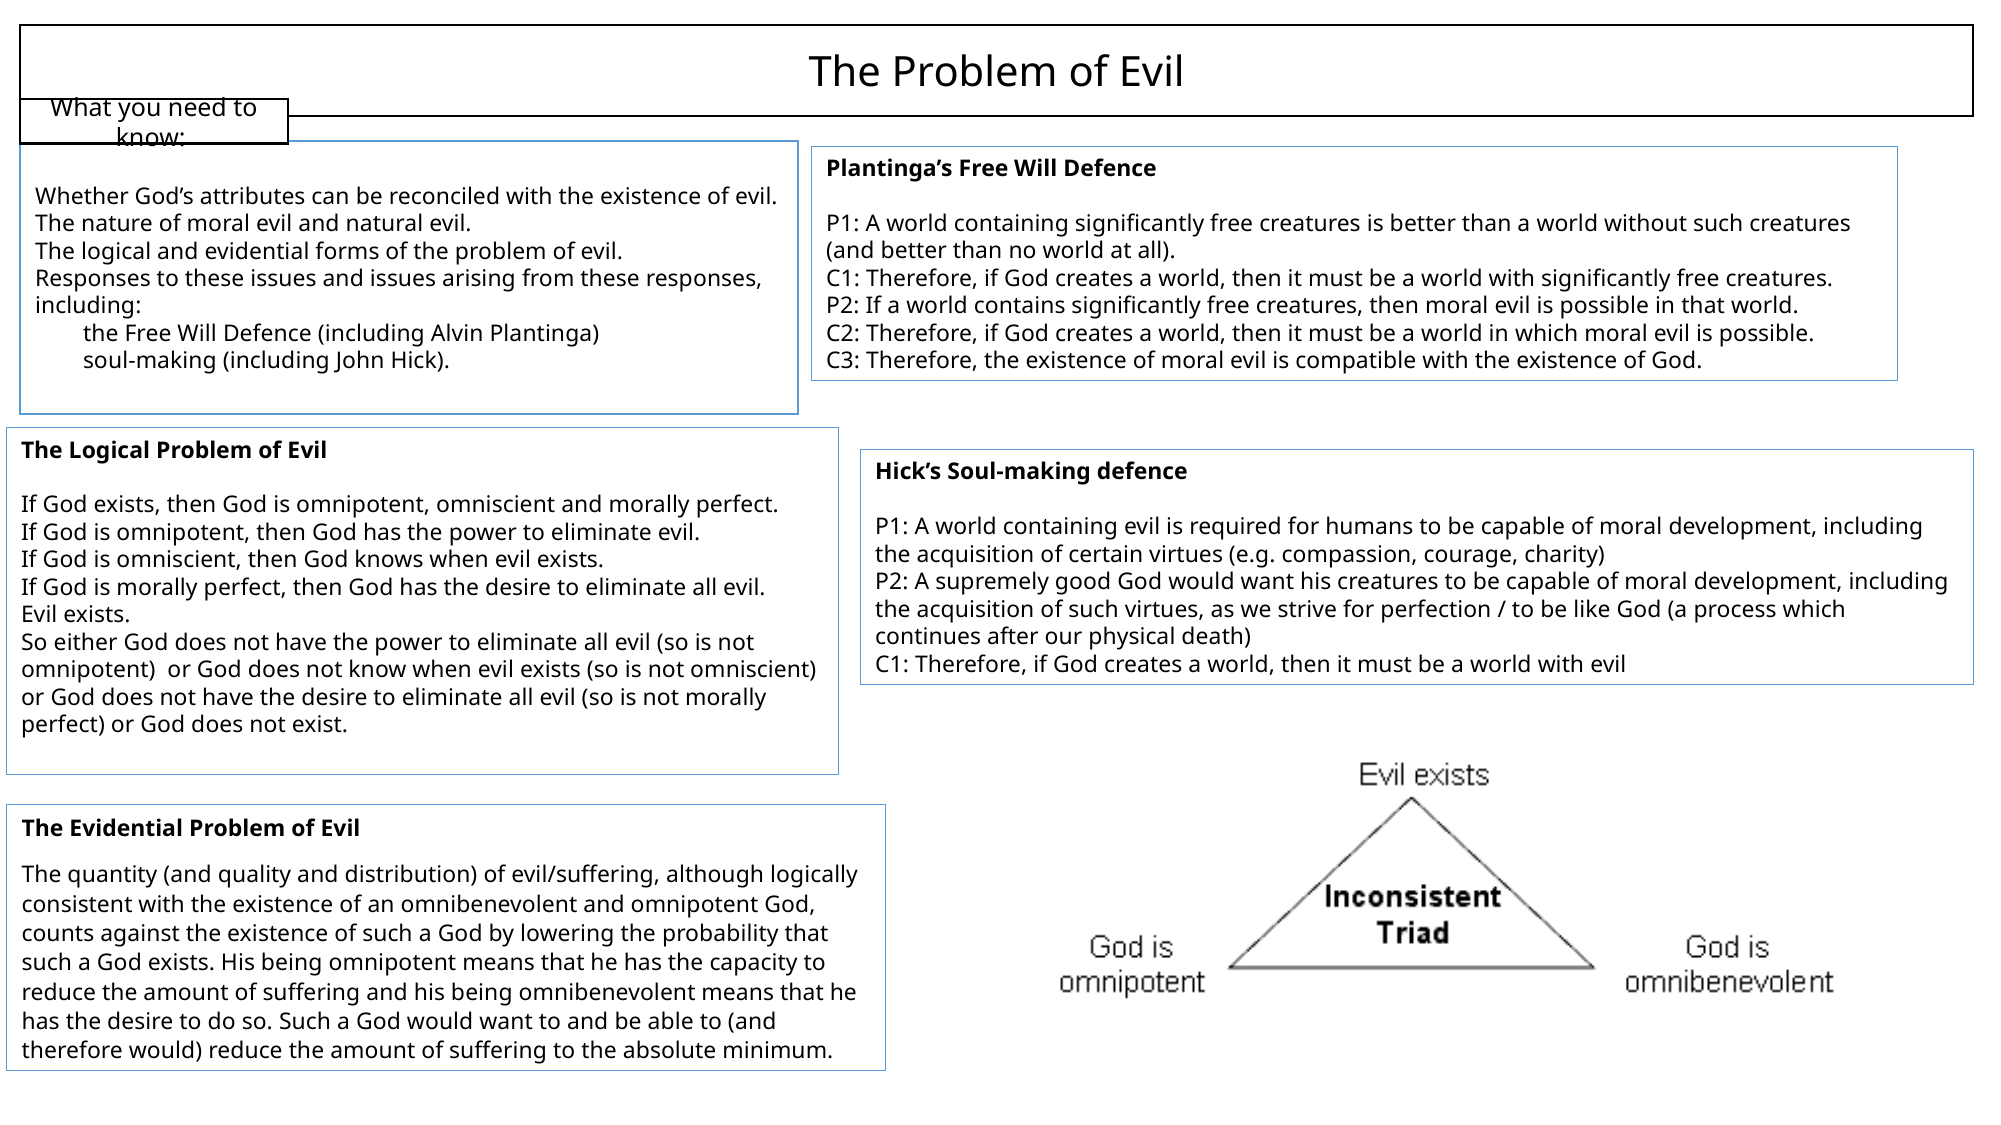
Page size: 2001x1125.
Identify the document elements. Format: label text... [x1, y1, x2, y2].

text_box Whether God’s attributes can be reconciled with the existence of evil. The nature of moral evil and natural evil. The logical and evidential forms of the problem of evil. Responses to these issues and issues arising from these responses, including: the Free Will Defence (including Alvin Plantinga) soul-making (including John Hick). [19, 140, 799, 415]
text_box Hick’s Soul-making defence P1: A world containing evil is required for humans to be capable of moral development, including the acquisition of certain virtues (e.g. compassion, courage, charity) P2: A supremely good God would want his creatures to be capable of moral development, including the acquisition of such virtues, as we strive for perfection / to be like God (a process which continues after our physical death) C1: Therefore, if God creates a world, then it must be a world with evil [860, 449, 1974, 685]
text_box Plantinga’s Free Will Defence P1: A world containing significantly free creatures is better than a world without such creatures (and better than no world at all). C1: Therefore, if God creates a world, then it must be a world with significantly free creatures. P2: If a world contains significantly free creatures, then moral evil is possible in that world. C2: Therefore, if God creates a world, then it must be a world in which moral evil is possible. C3: Therefore, the existence of moral evil is compatible with the existence of God. [811, 146, 1898, 381]
text_box What you need to know: [19, 98, 289, 145]
text_box The Problem of Evil [19, 24, 1974, 117]
text_box The Logical Problem of Evil If God exists, then God is omnipotent, omniscient and morally perfect. If God is omnipotent, then God has the power to eliminate evil. If God is omniscient, then God knows when evil exists. If God is morally perfect, then God has the desire to eliminate all evil. Evil exists. So either God does not have the power to eliminate all evil (so is not omnipotent) or God does not know when evil exists (so is not omniscient) or God does not have the desire to eliminate all evil (so is not morally perfect) or God does not exist. [6, 427, 839, 775]
text_box The Evidential Problem of Evil The quantity (and quality and distribution) of evil/suffering, although logically consistent with the existence of an omnibenevolent and omnipotent God, counts against the existence of such a God by lowering the probability that such a God exists. His being omnipotent means that he has the capacity to reduce the amount of suffering and his being omnibenevolent means that he has the desire to do so. Such a God would want to and be able to (and therefore would) reduce the amount of suffering to the absolute minimum. [6, 804, 886, 1071]
picture [1047, 745, 1852, 1025]
